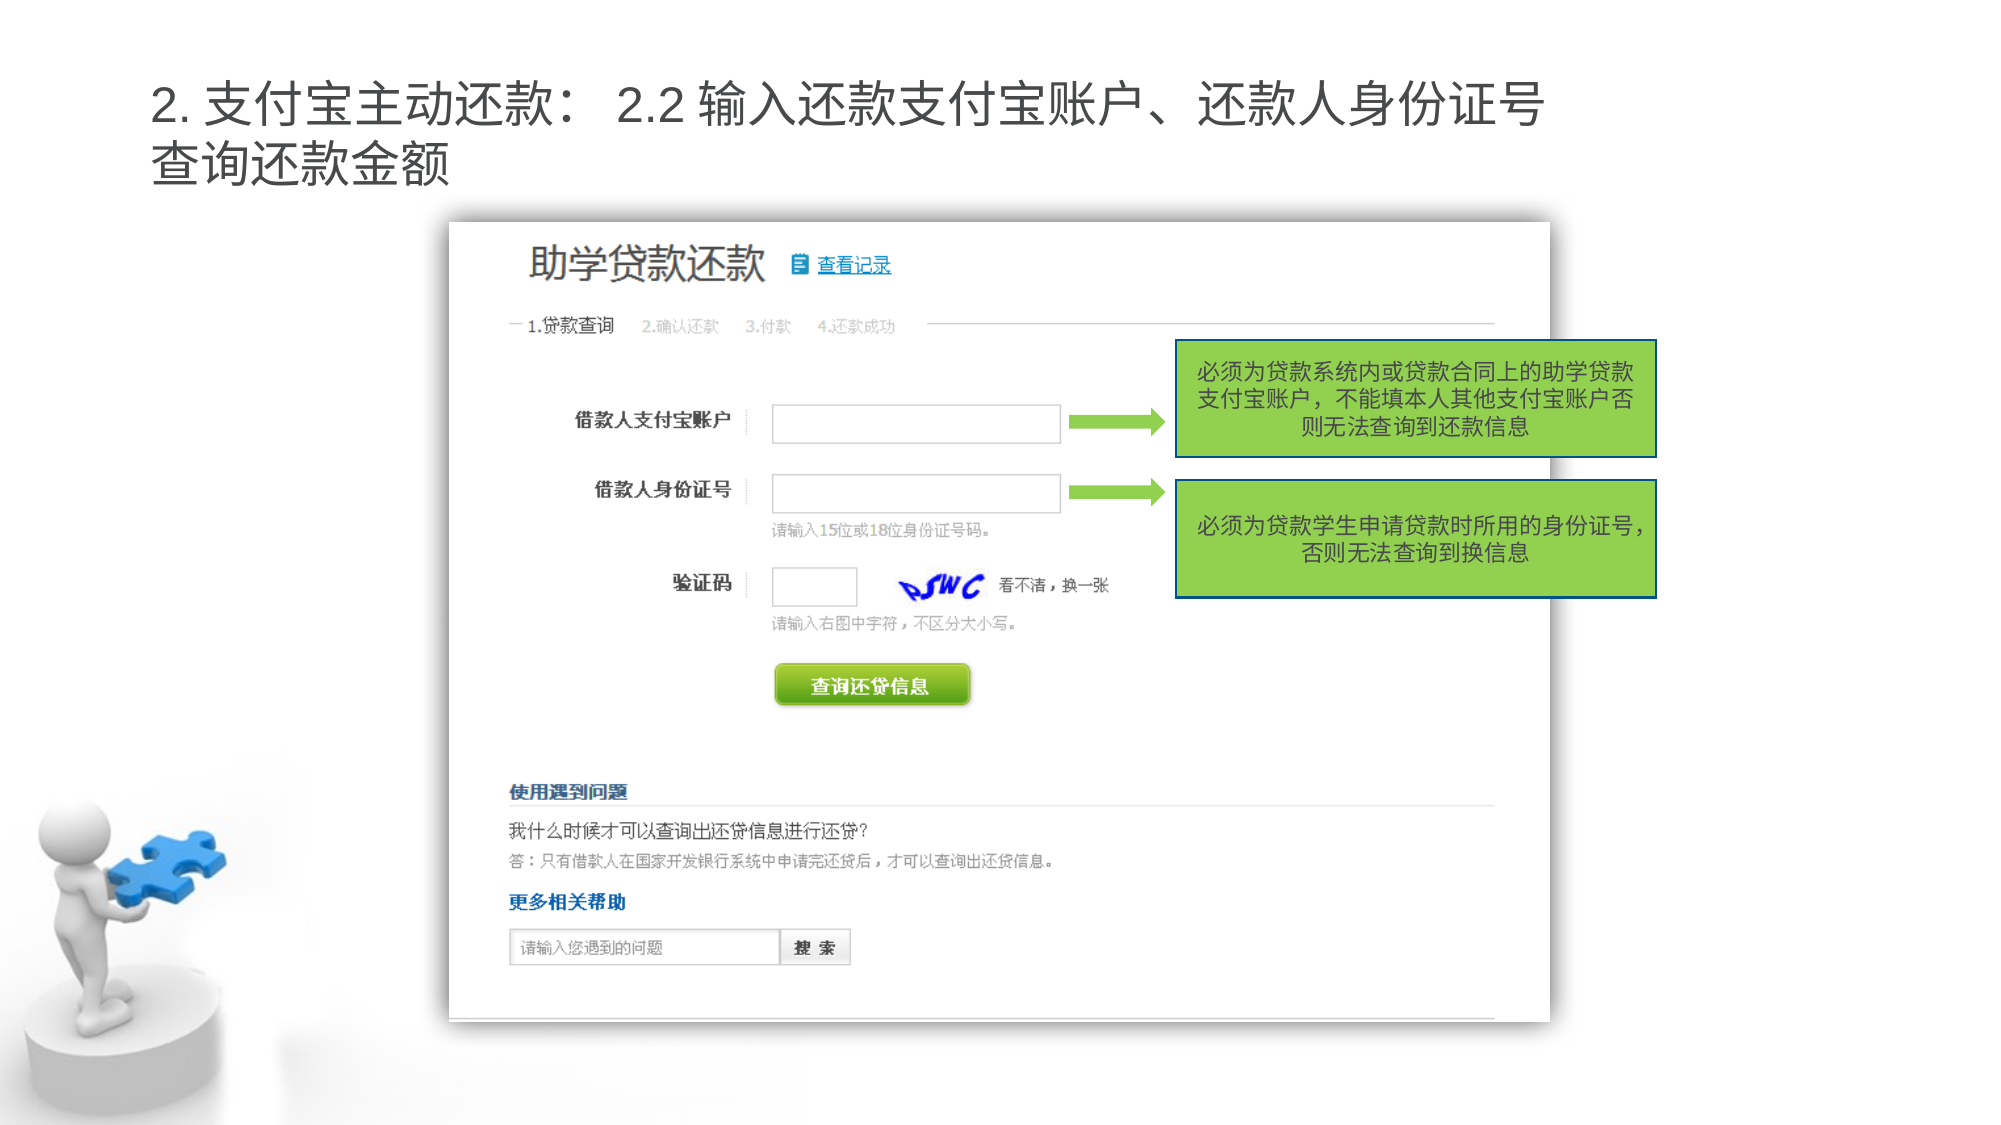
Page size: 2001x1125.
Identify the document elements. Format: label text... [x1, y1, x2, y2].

picture [0, 383, 1296, 1125]
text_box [449, 222, 1657, 1023]
text_box 2.支付宝主动还款：2.2输入还款支付宝账户、还款人身份证号查询还款金额 [135, 65, 1583, 200]
